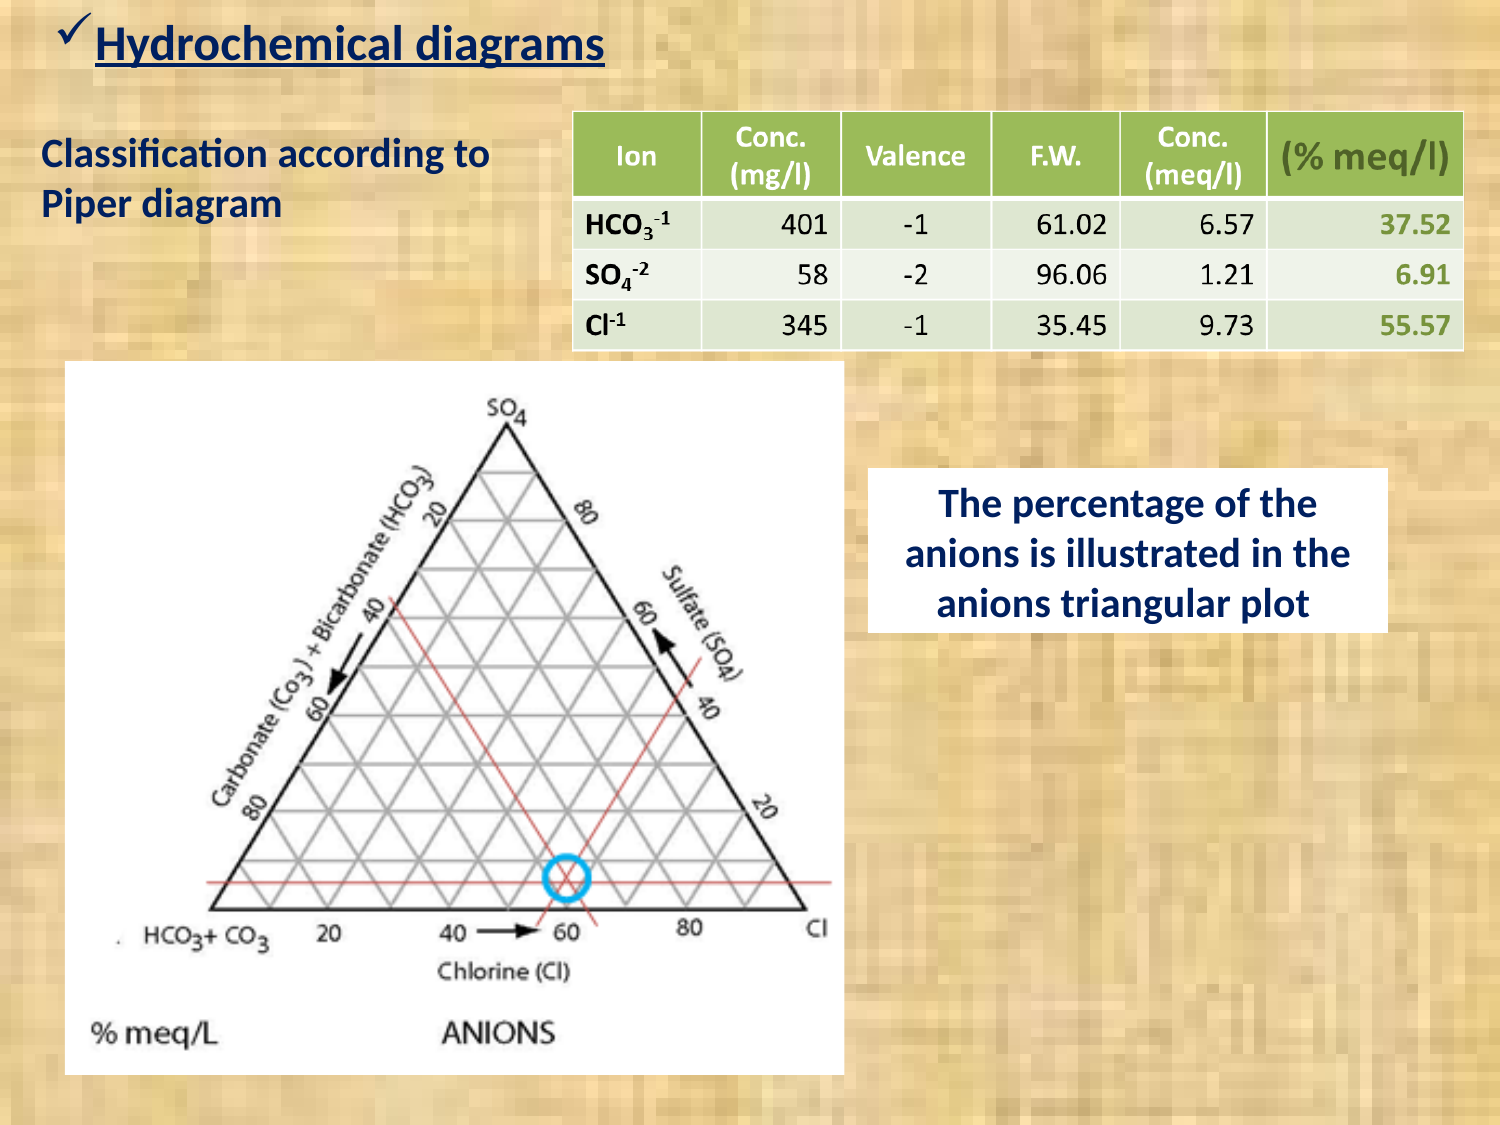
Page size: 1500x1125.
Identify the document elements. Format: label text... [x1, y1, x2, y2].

text_box The percentage of the anions is illustrated in the anions triangular plot [868, 468, 1388, 633]
text_box Hydrochemical diagrams [38, 2, 620, 78]
picture [0, 0, 1500, 1125]
text_box Classification according to Piper diagram [26, 118, 567, 233]
